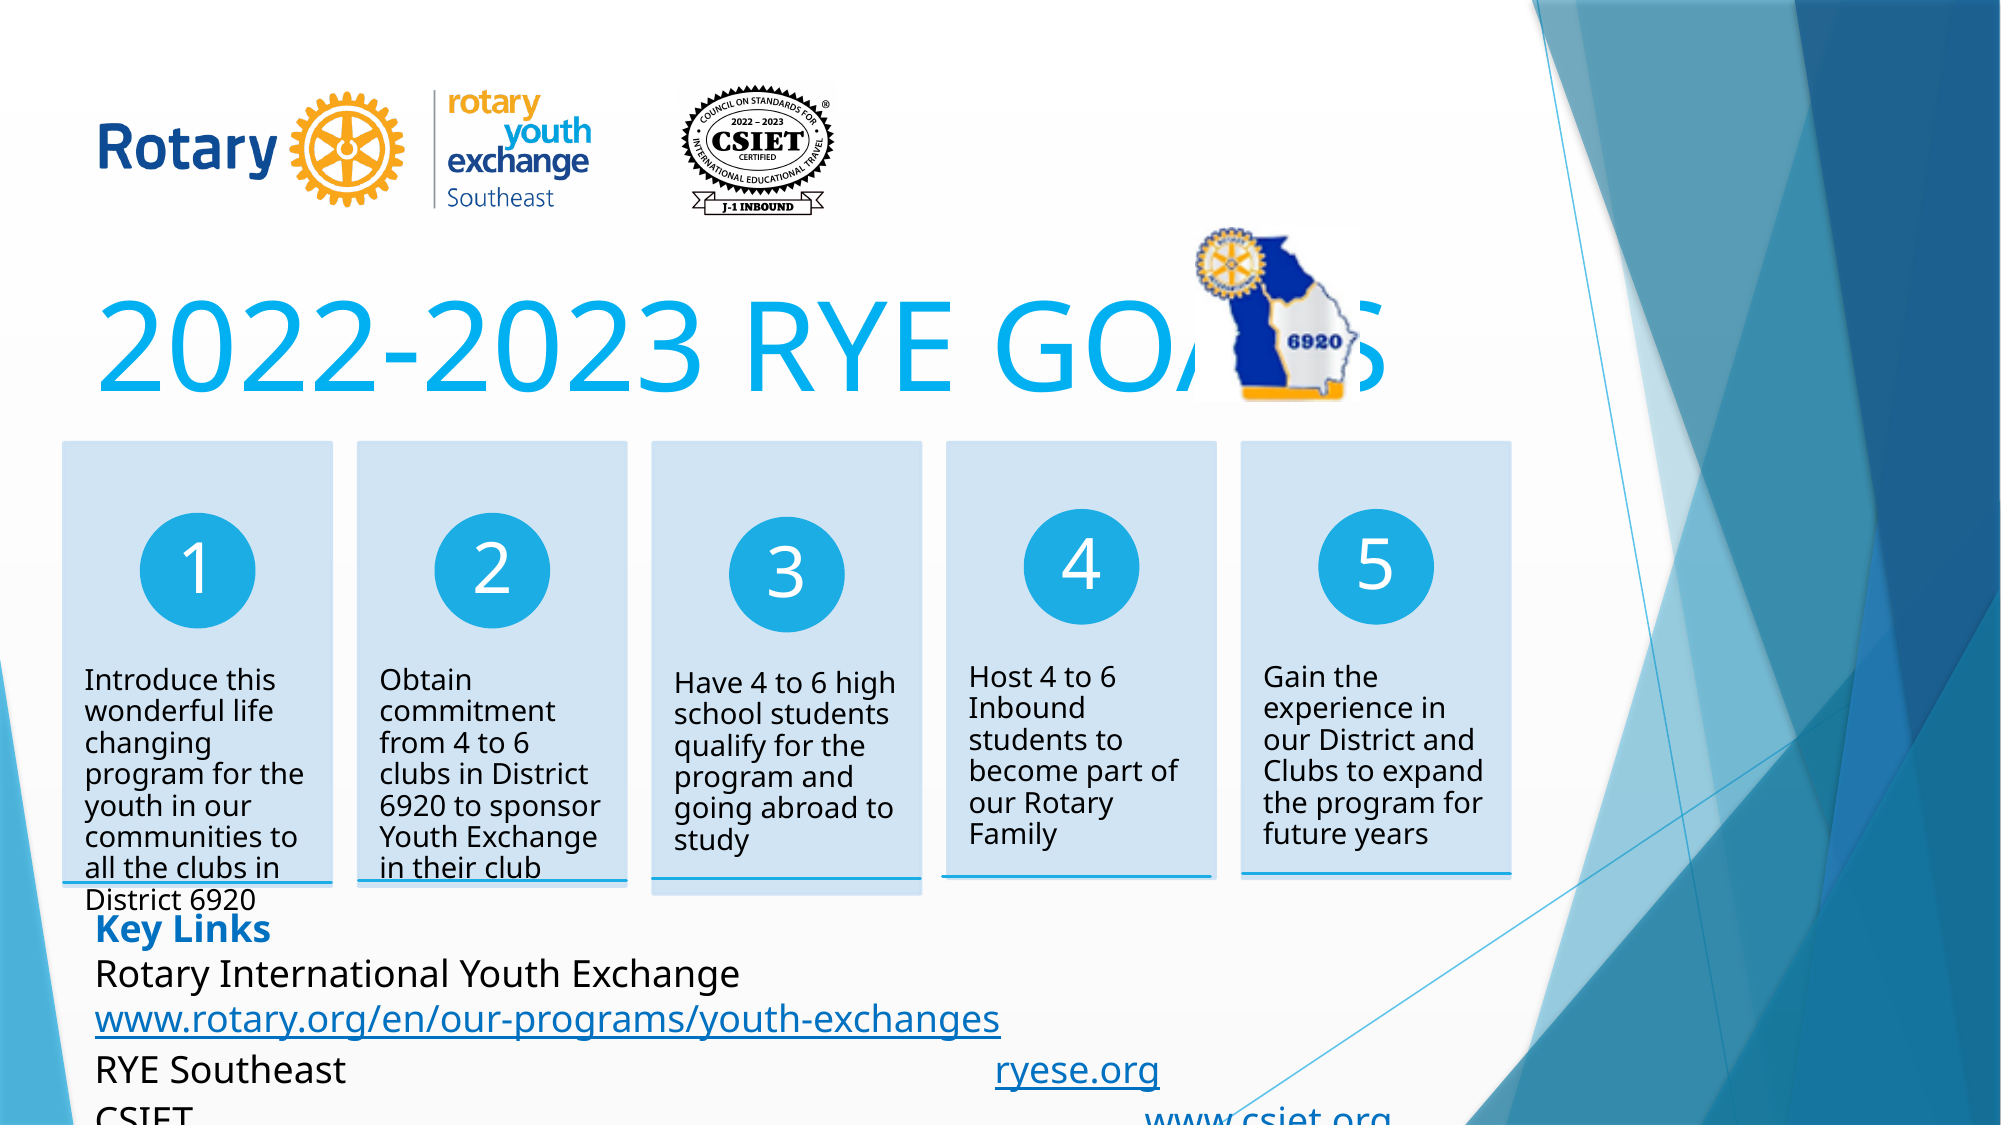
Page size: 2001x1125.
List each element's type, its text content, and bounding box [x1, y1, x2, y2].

title 2022-2023 RYE GOALS [79, 294, 1805, 512]
text_box Key Links Rotary International Youth Exchange www.rotary.org/en/our-programs/youth-exchanges RYE Southeast ryese.org CSIET www.csiet.org [79, 897, 1552, 1125]
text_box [62, 449, 1511, 887]
picture [1195, 226, 1361, 403]
picture [677, 81, 837, 218]
picture [79, 80, 610, 217]
